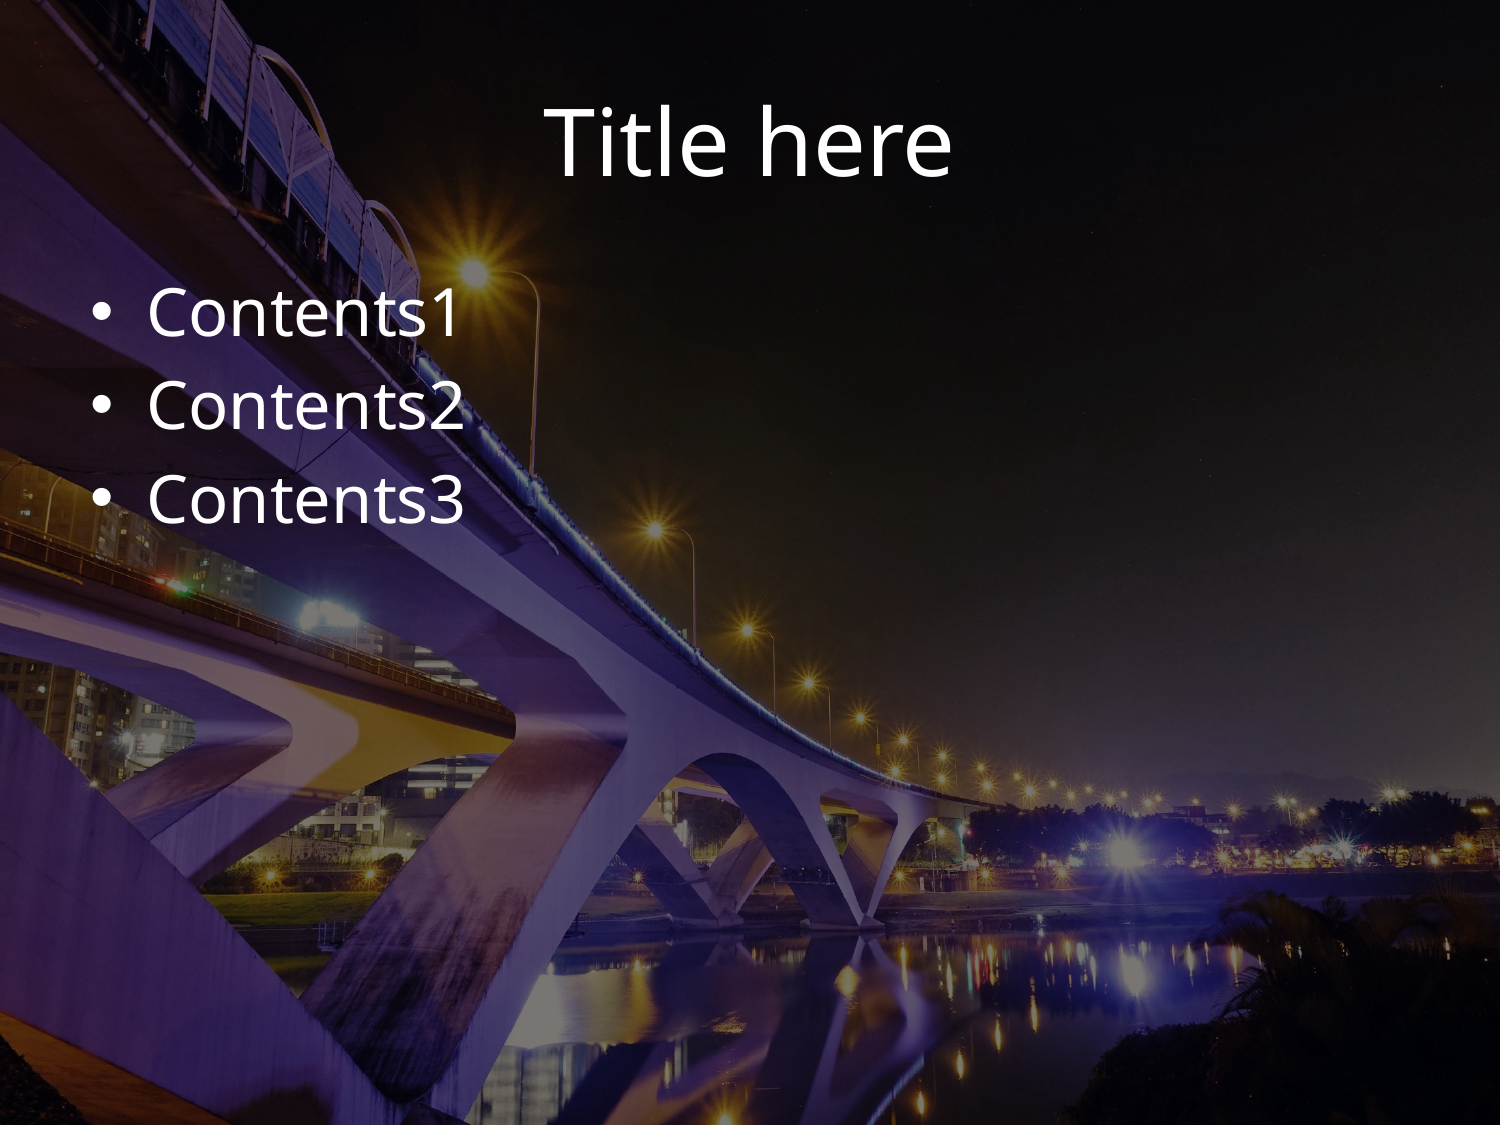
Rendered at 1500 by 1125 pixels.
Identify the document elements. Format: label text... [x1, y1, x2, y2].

list Contents1 Contents2 Contents3 [75, 262, 1425, 1005]
text_box [0, 0, 1500, 1125]
title Title here [75, 45, 1425, 233]
